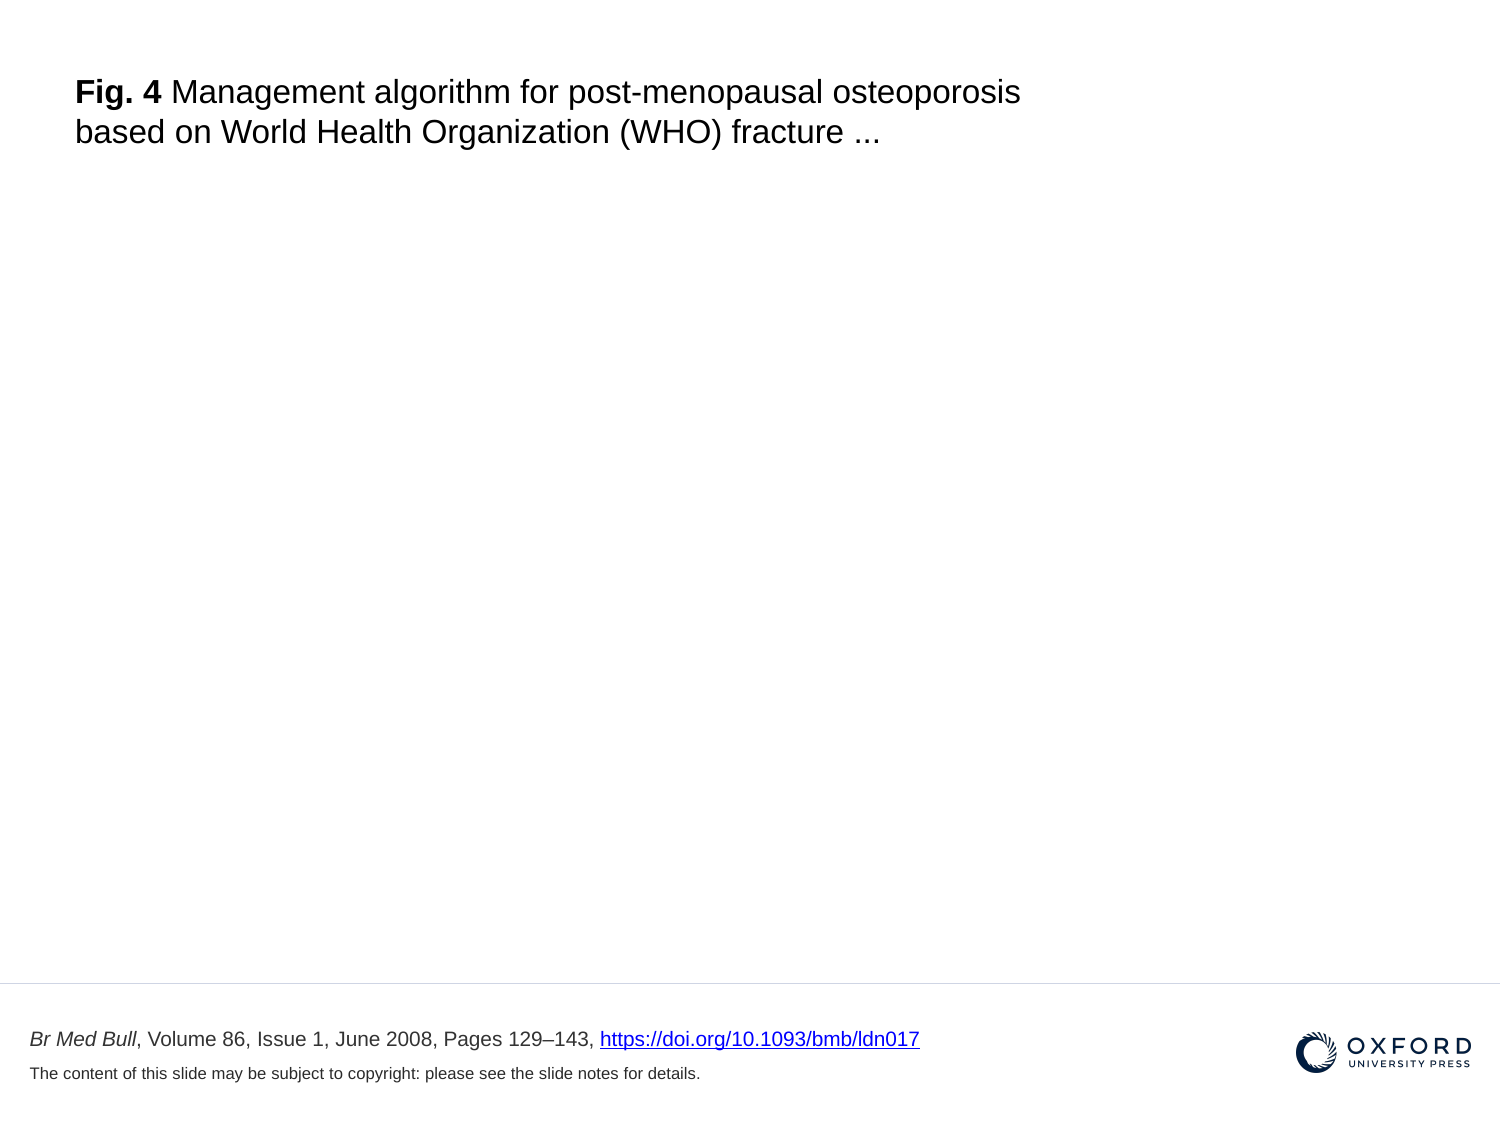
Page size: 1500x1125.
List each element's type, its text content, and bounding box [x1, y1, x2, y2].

footer Br Med Bull, Volume 86, Issue 1, June 2008, Pages 129–143, https://doi.org/10.1093/bmb/ldn017 The content of this slide may be subject to copyright: please see the slide notes for details. [0, 983, 1260, 1125]
title Fig. 4 Management algorithm for post-menopausal osteoporosis based on World Health Organization (WHO) fracture ... [75, 69, 1078, 171]
picture [1296, 1032, 1471, 1073]
